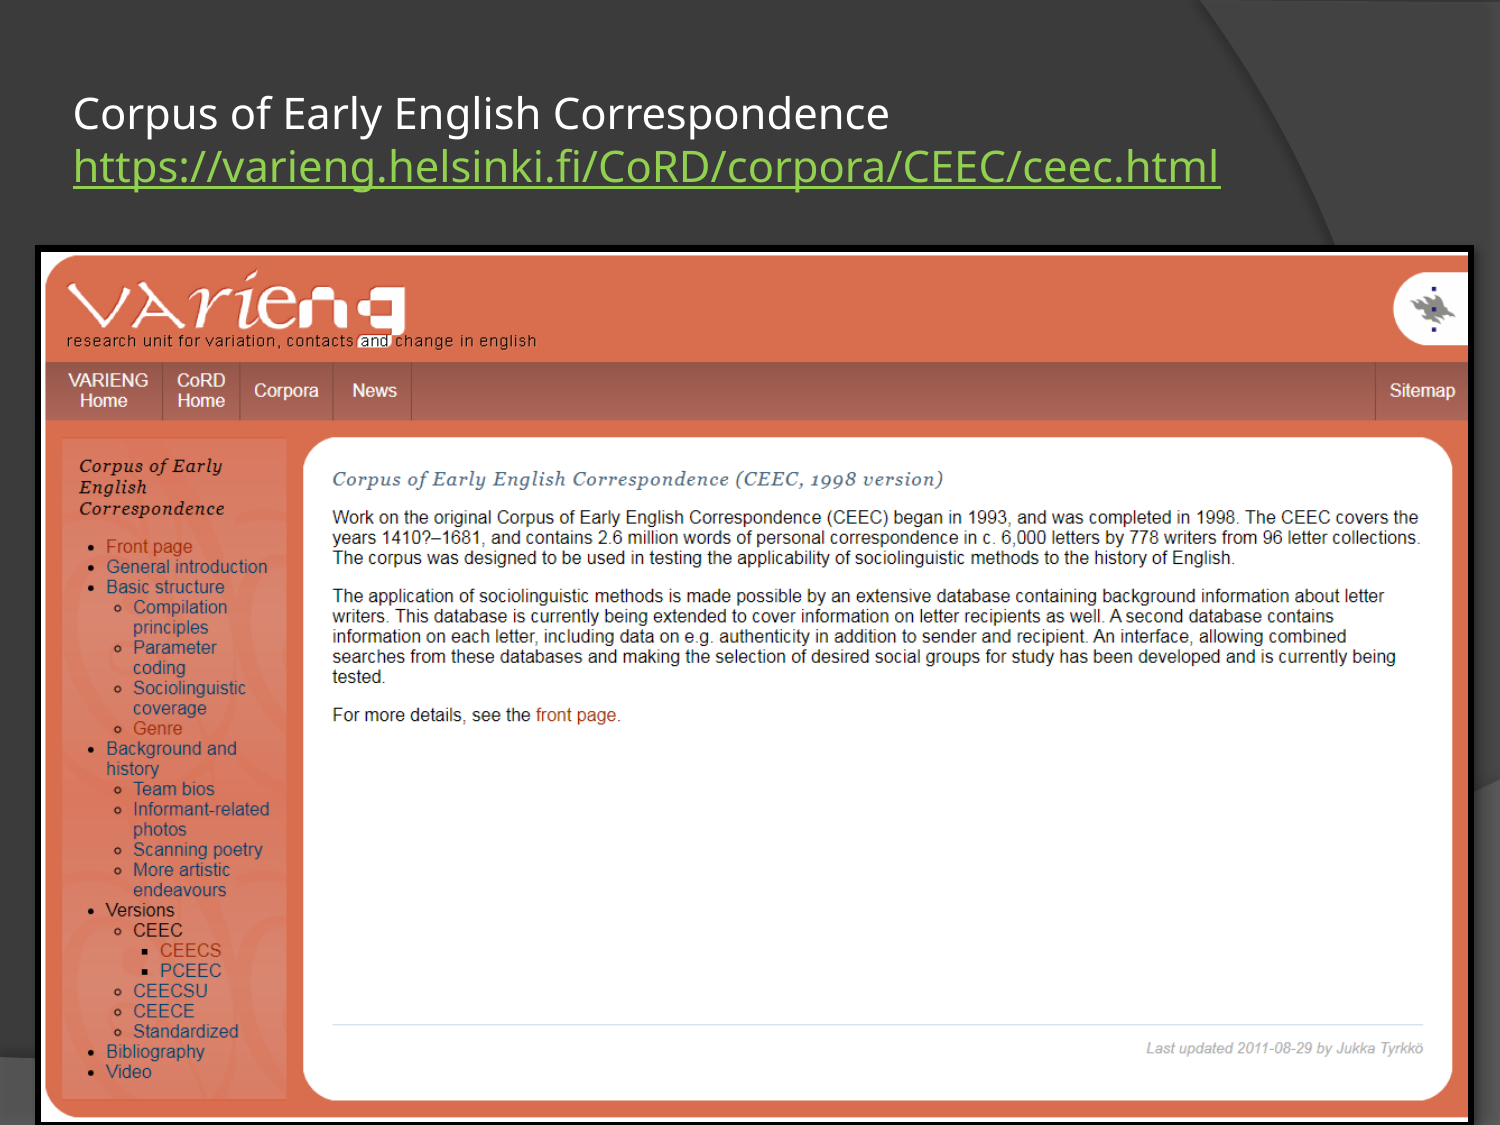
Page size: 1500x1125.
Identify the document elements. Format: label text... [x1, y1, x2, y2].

title Corpus of Early English Correspondence https://varieng.helsinki.fi/CoRD/corpora/CEEC/ceec.html [64, 78, 1459, 243]
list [41, 251, 1469, 1123]
